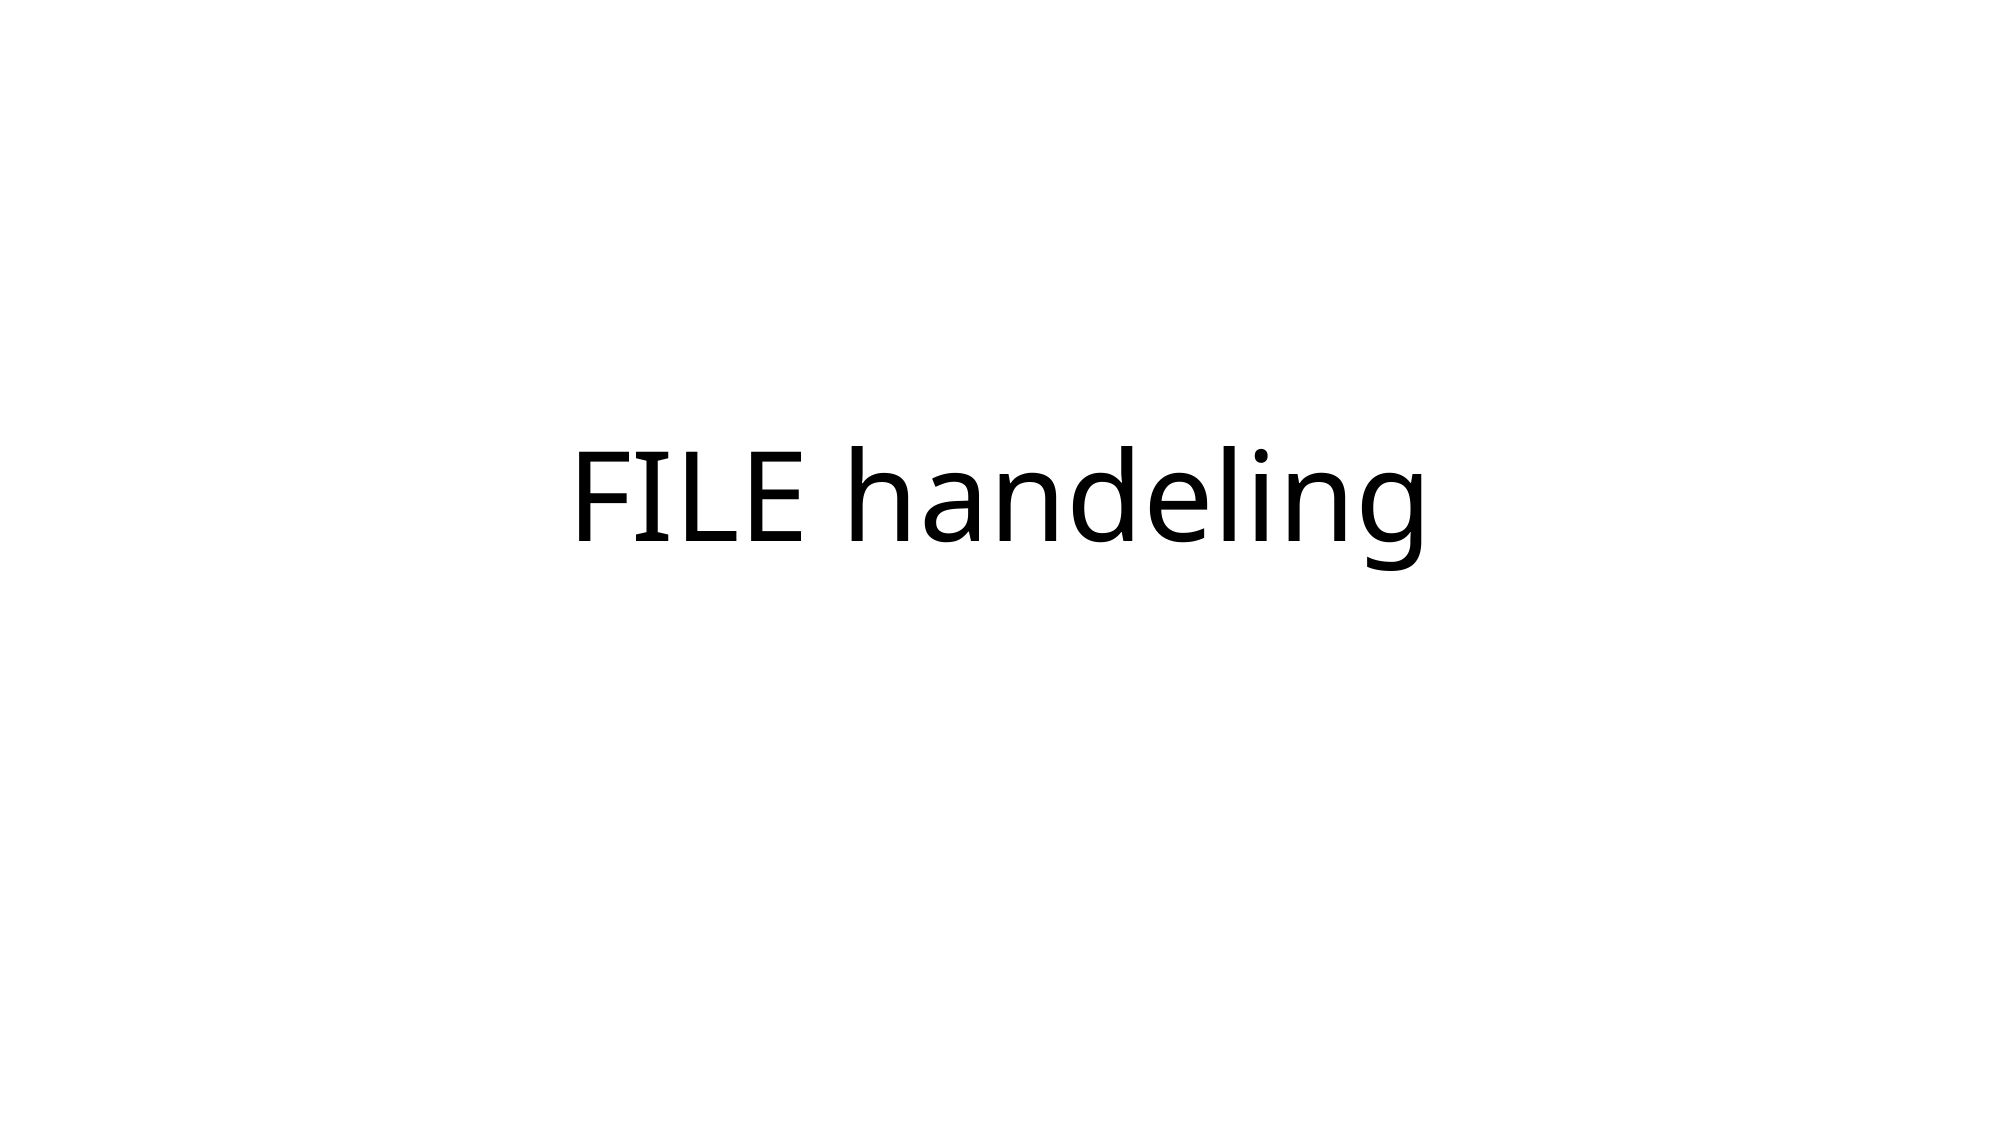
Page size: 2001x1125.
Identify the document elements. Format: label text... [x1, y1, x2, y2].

title FILE handeling [249, 184, 1750, 576]
